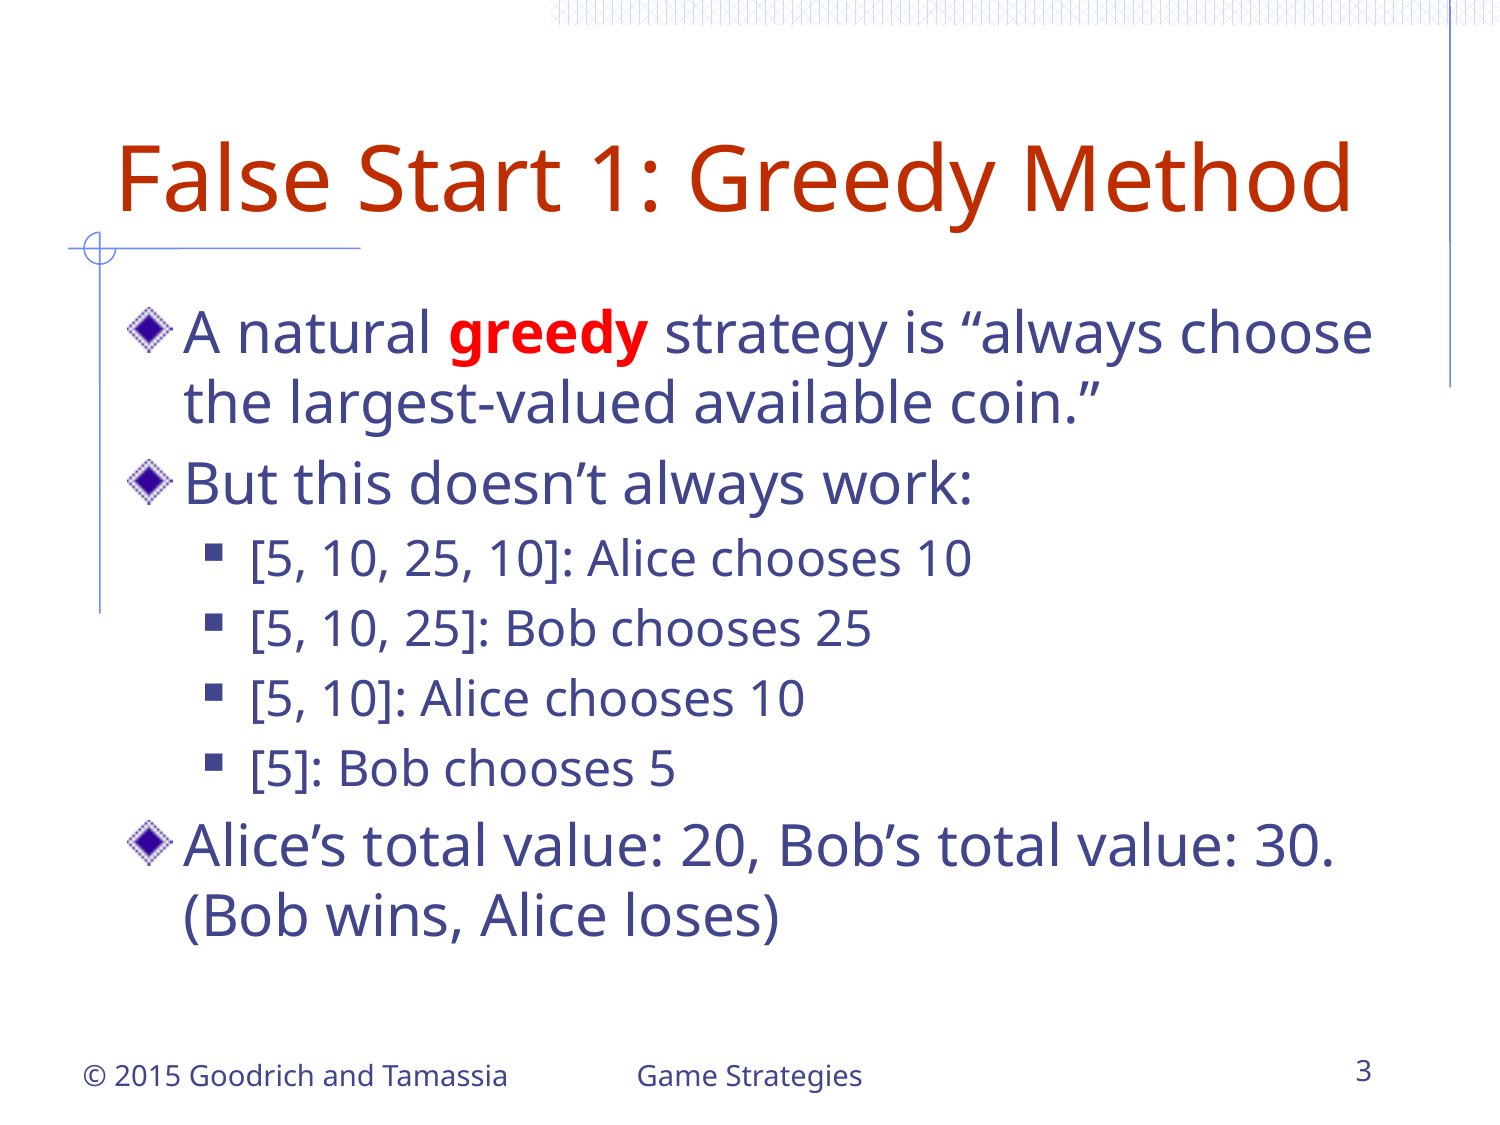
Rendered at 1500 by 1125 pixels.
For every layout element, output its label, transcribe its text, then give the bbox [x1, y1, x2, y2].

slide_number 3 [1074, 1024, 1388, 1101]
list A natural greedy strategy is “always choose the largest-valued available coin.” But this doesn’t always work: [5, 10, 25, 10]: Alice chooses 10 [5, 10, 25]: Bob chooses 25 [5, 10]: Alice chooses 10 [5]: Bob chooses 5 Alice’s total value: 20, Bob’s total value: 30. (Bob wins, Alice loses) [112, 287, 1438, 1050]
picture [127, 307, 173, 353]
title False Start 1: Greedy Method [99, 50, 1375, 238]
picture [127, 459, 173, 505]
picture [127, 820, 173, 866]
footer Game Strategies [512, 1024, 988, 1101]
